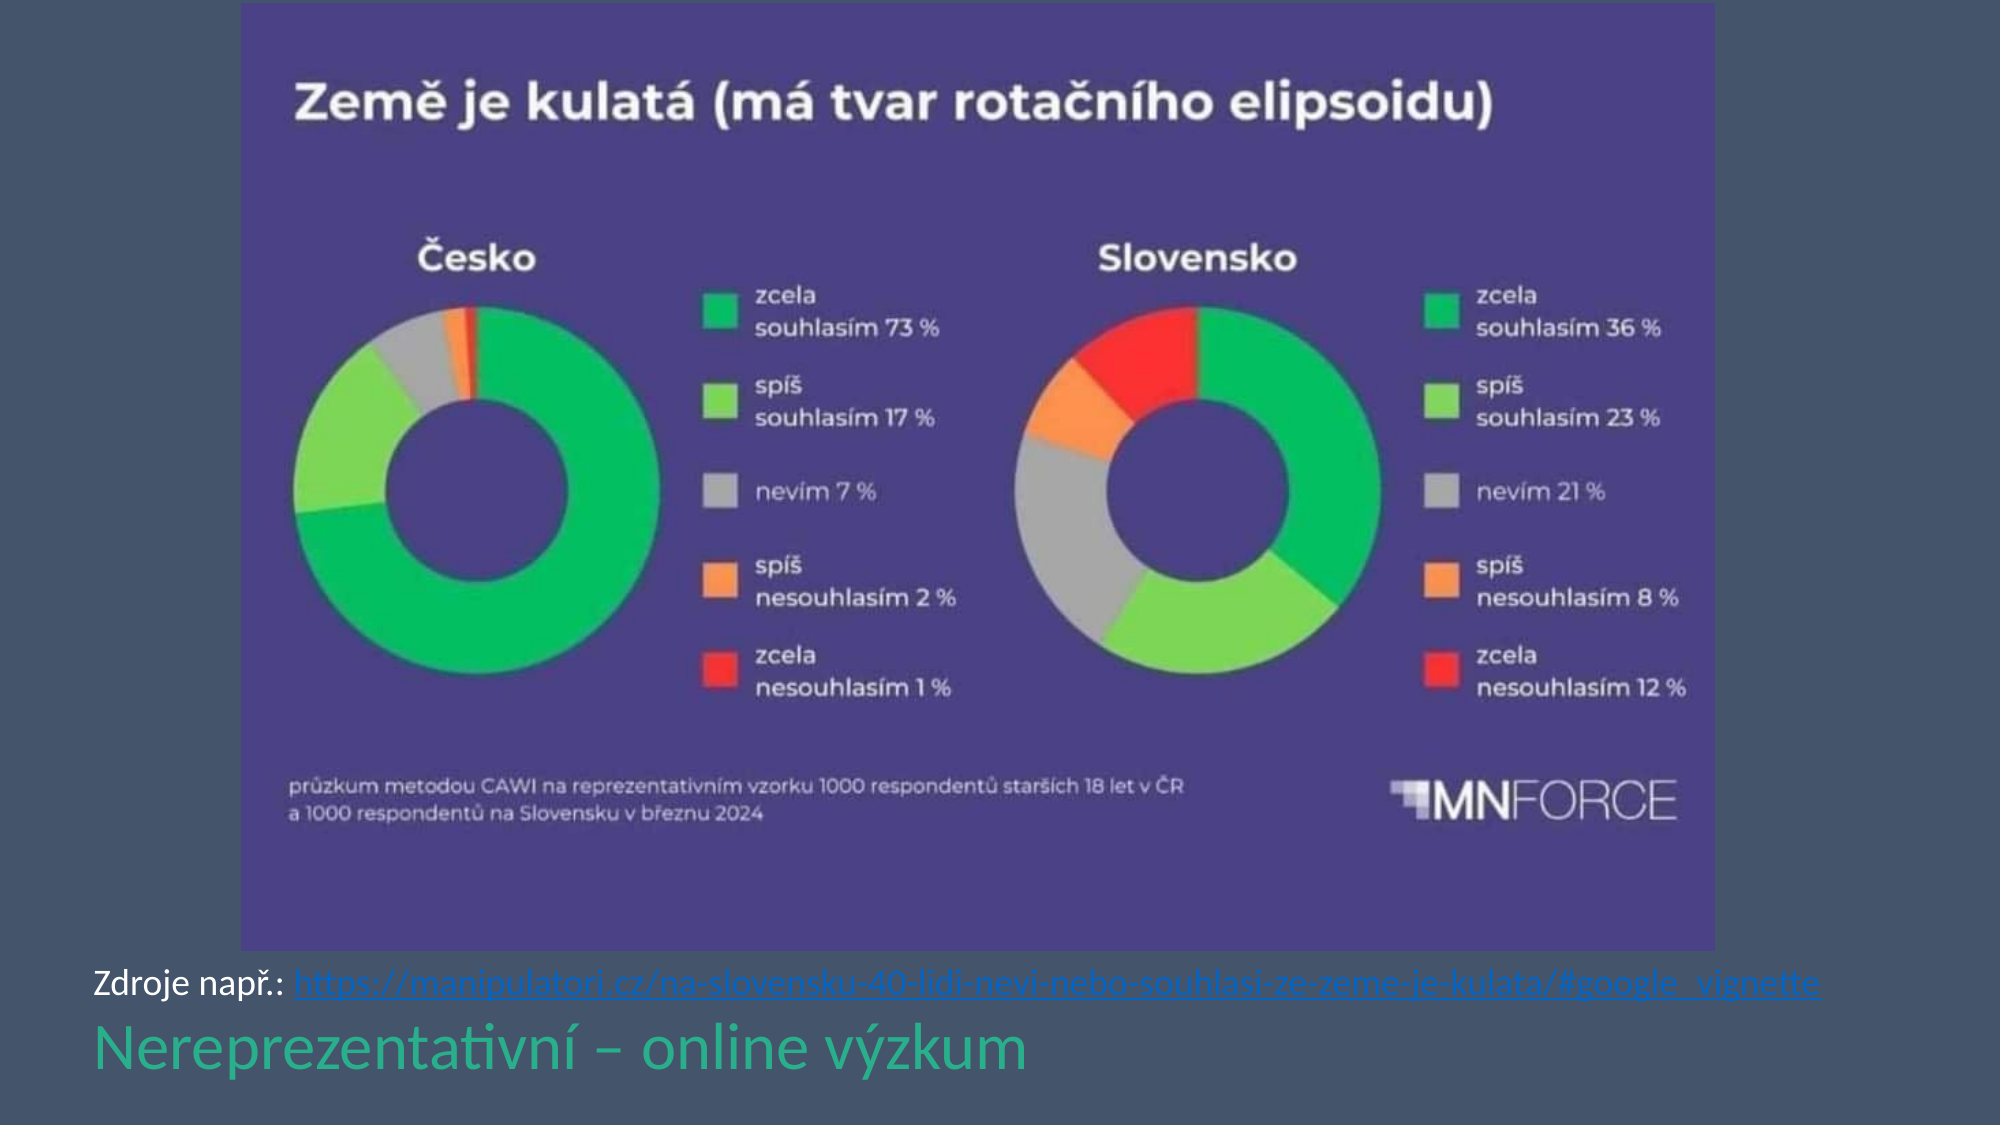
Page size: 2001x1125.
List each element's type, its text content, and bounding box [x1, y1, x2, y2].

picture [241, 3, 1715, 951]
text_box Zdroje např.: https://manipulatori.cz/na-slovensku-40-lidi-nevi-nebo-souhlasi-ze-zeme-je-kulata/#google_vignette Nereprezentativní – online výzkum [78, 950, 1977, 1090]
